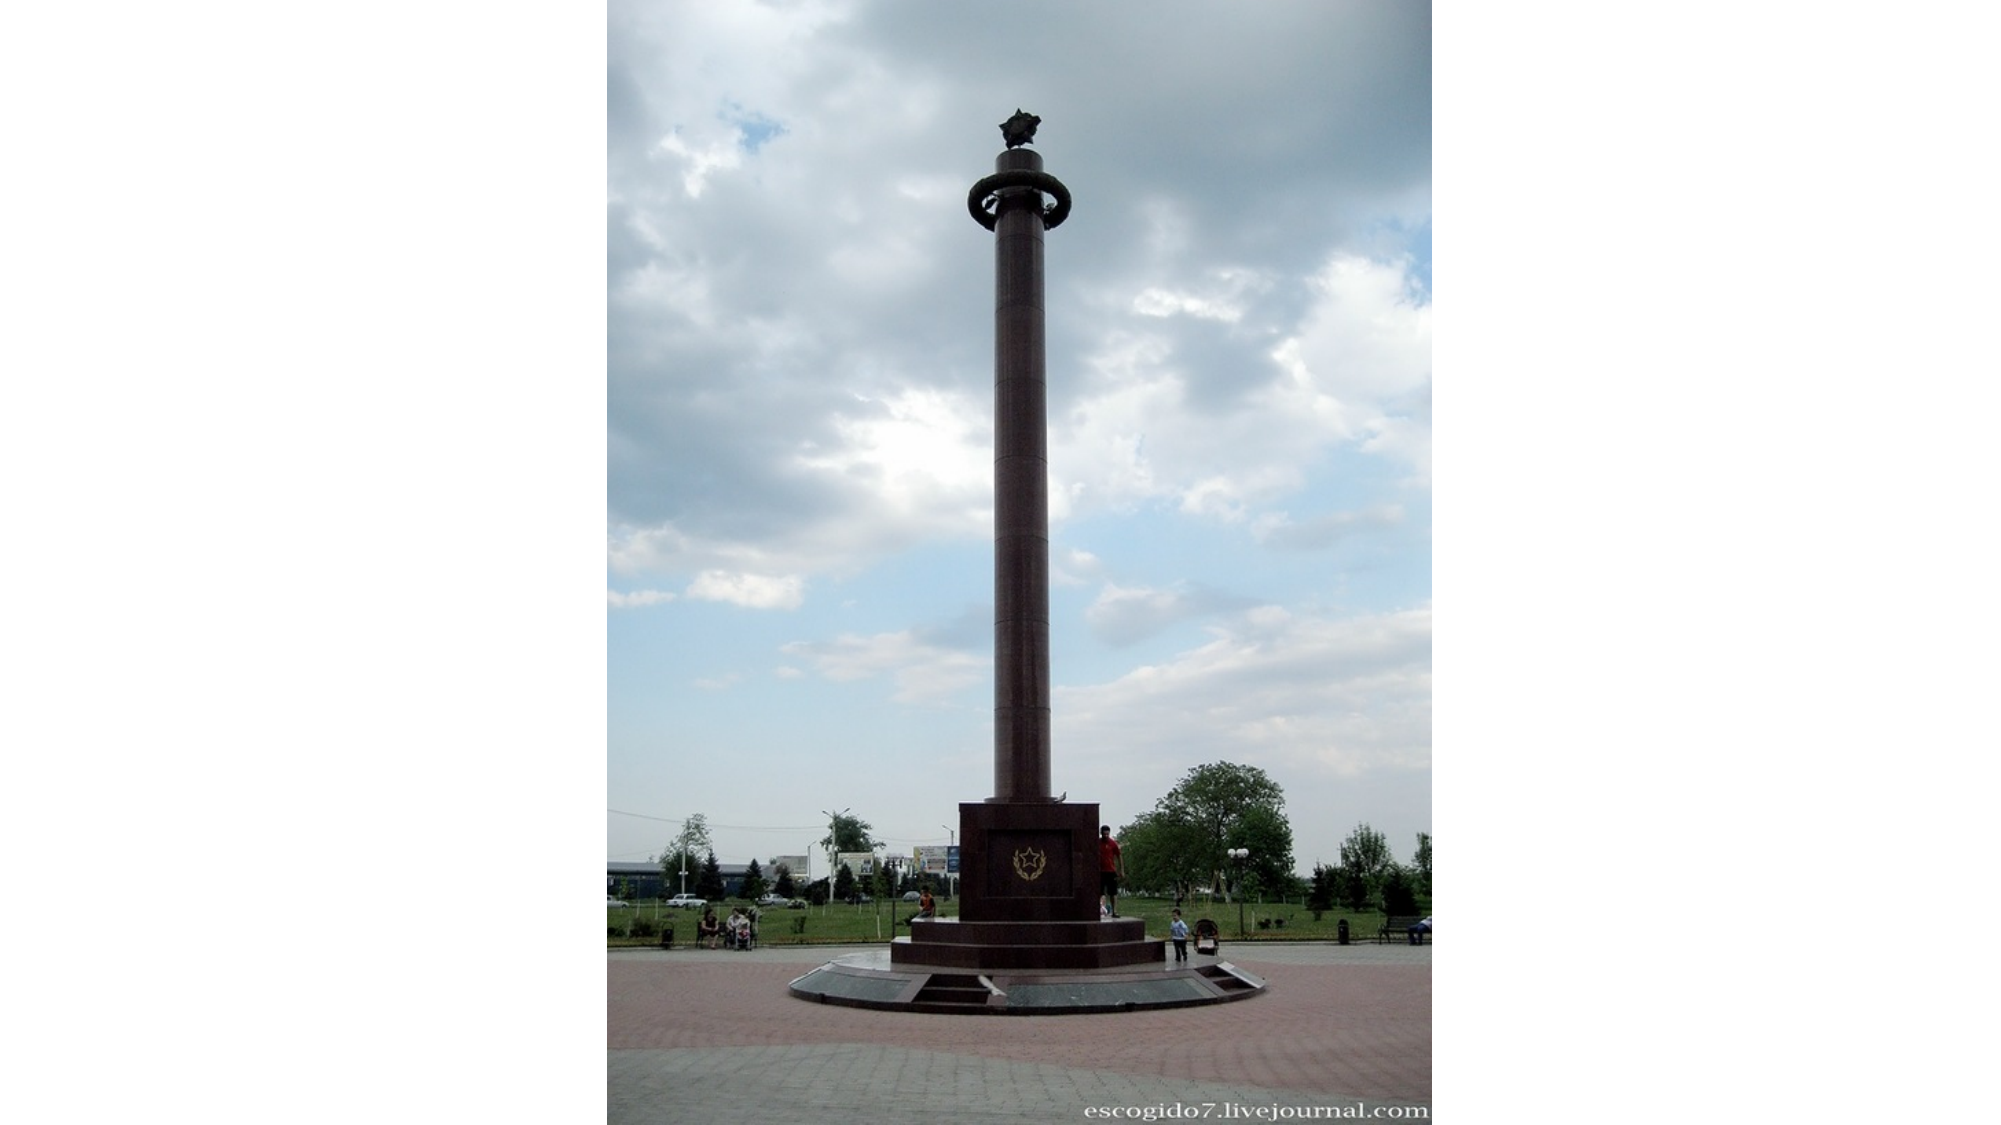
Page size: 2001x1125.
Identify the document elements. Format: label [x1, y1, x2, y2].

picture [607, 0, 1432, 1125]
